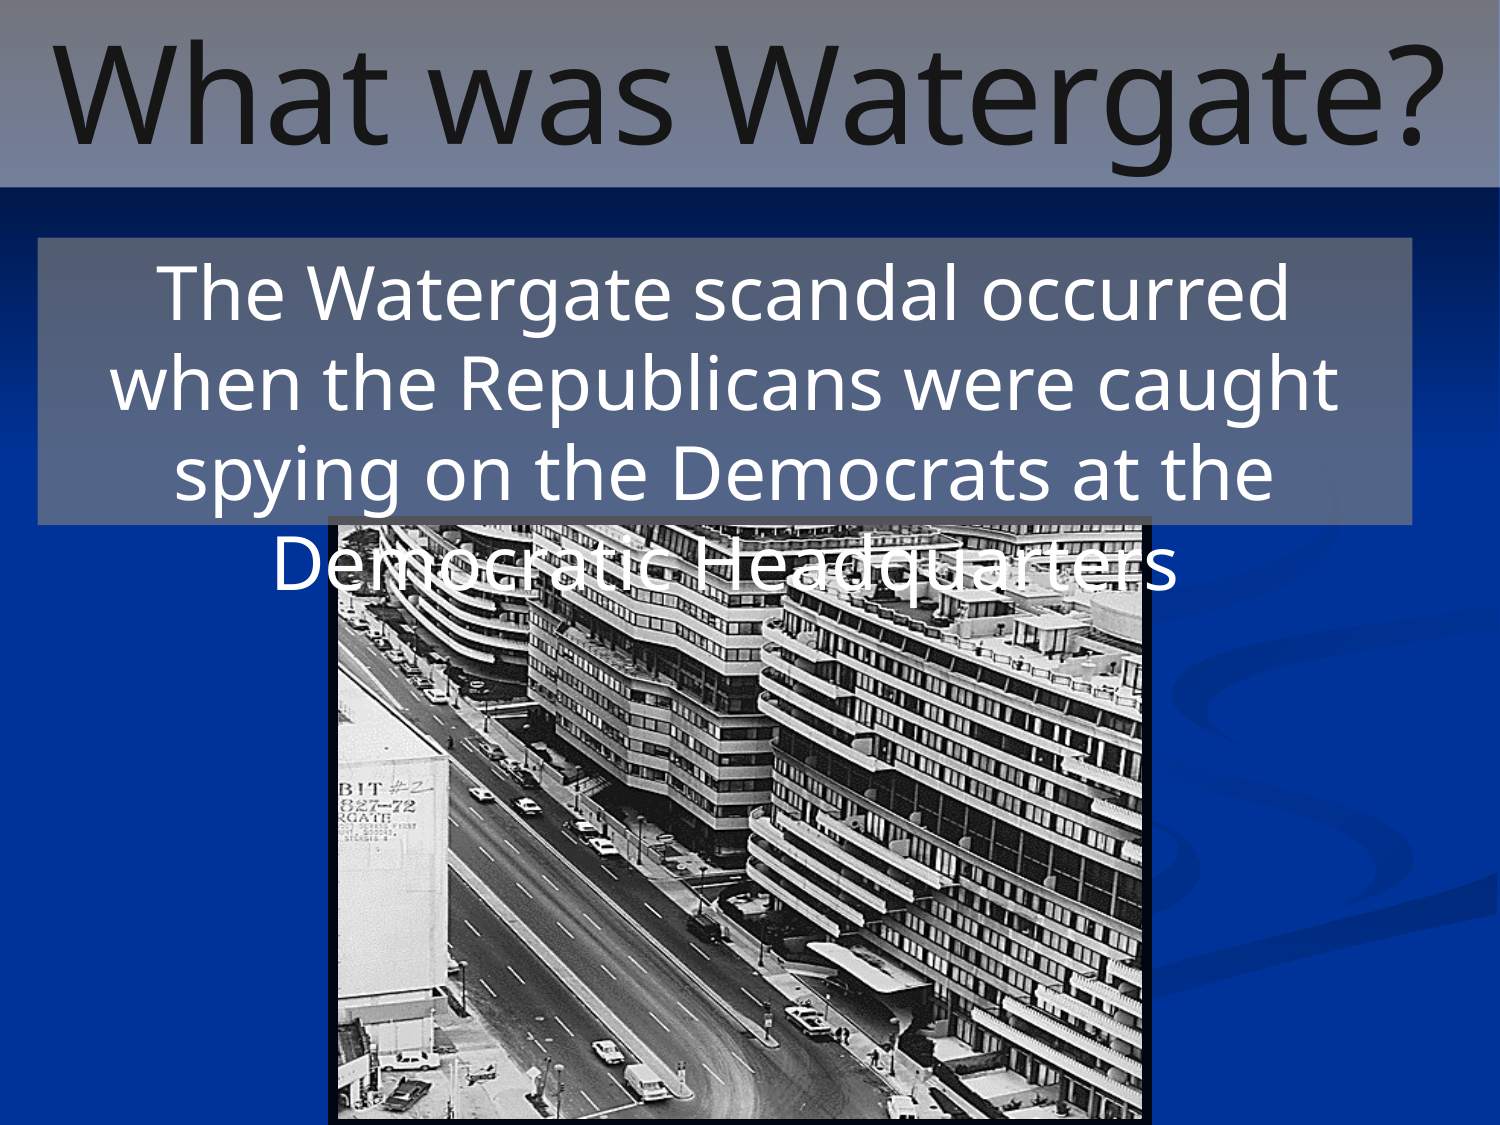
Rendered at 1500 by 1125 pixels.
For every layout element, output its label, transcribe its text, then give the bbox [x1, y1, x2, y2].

text_box What was Watergate? [0, 0, 1500, 188]
picture [337, 524, 1143, 1120]
text_box The Watergate scandal occurred when the Republicans were caught spying on the Democrats at the Democratic Headquarters [37, 237, 1413, 526]
